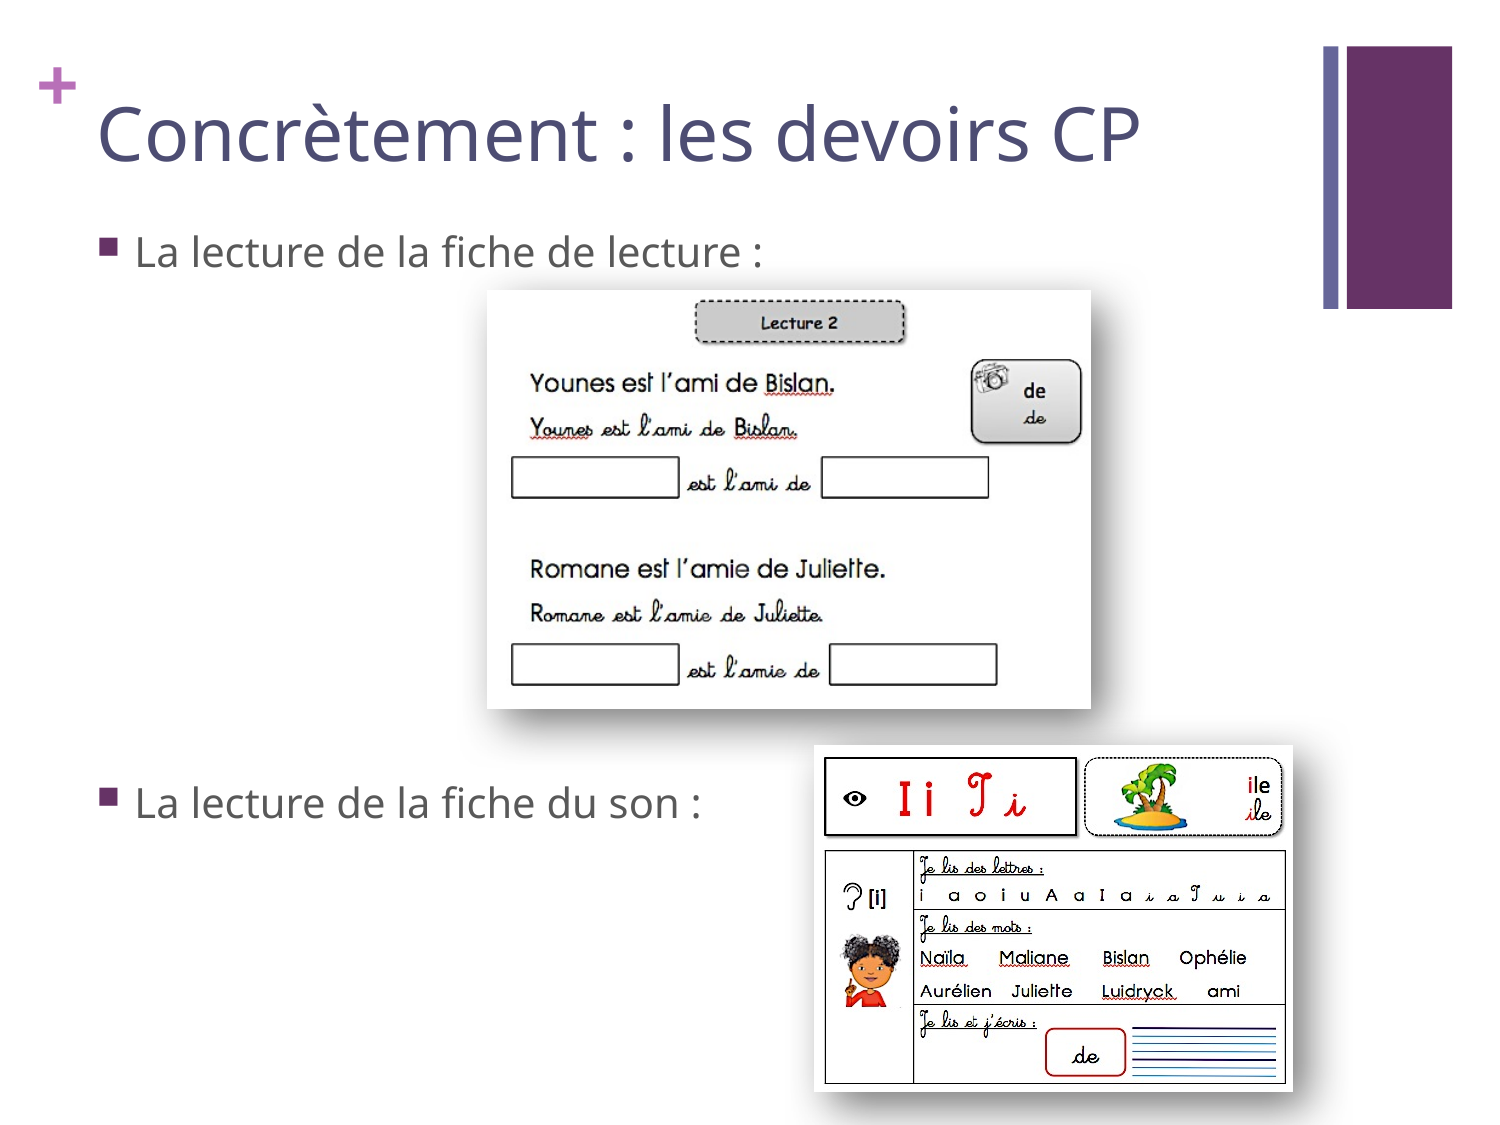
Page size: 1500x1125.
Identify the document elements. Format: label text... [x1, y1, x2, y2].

picture [486, 290, 1092, 710]
title Concrètement : les devoirs CP [81, 79, 1322, 218]
picture [814, 744, 1294, 1093]
list La lecture de la fiche de lecture : La lecture de la fiche du son : [81, 218, 1322, 1042]
